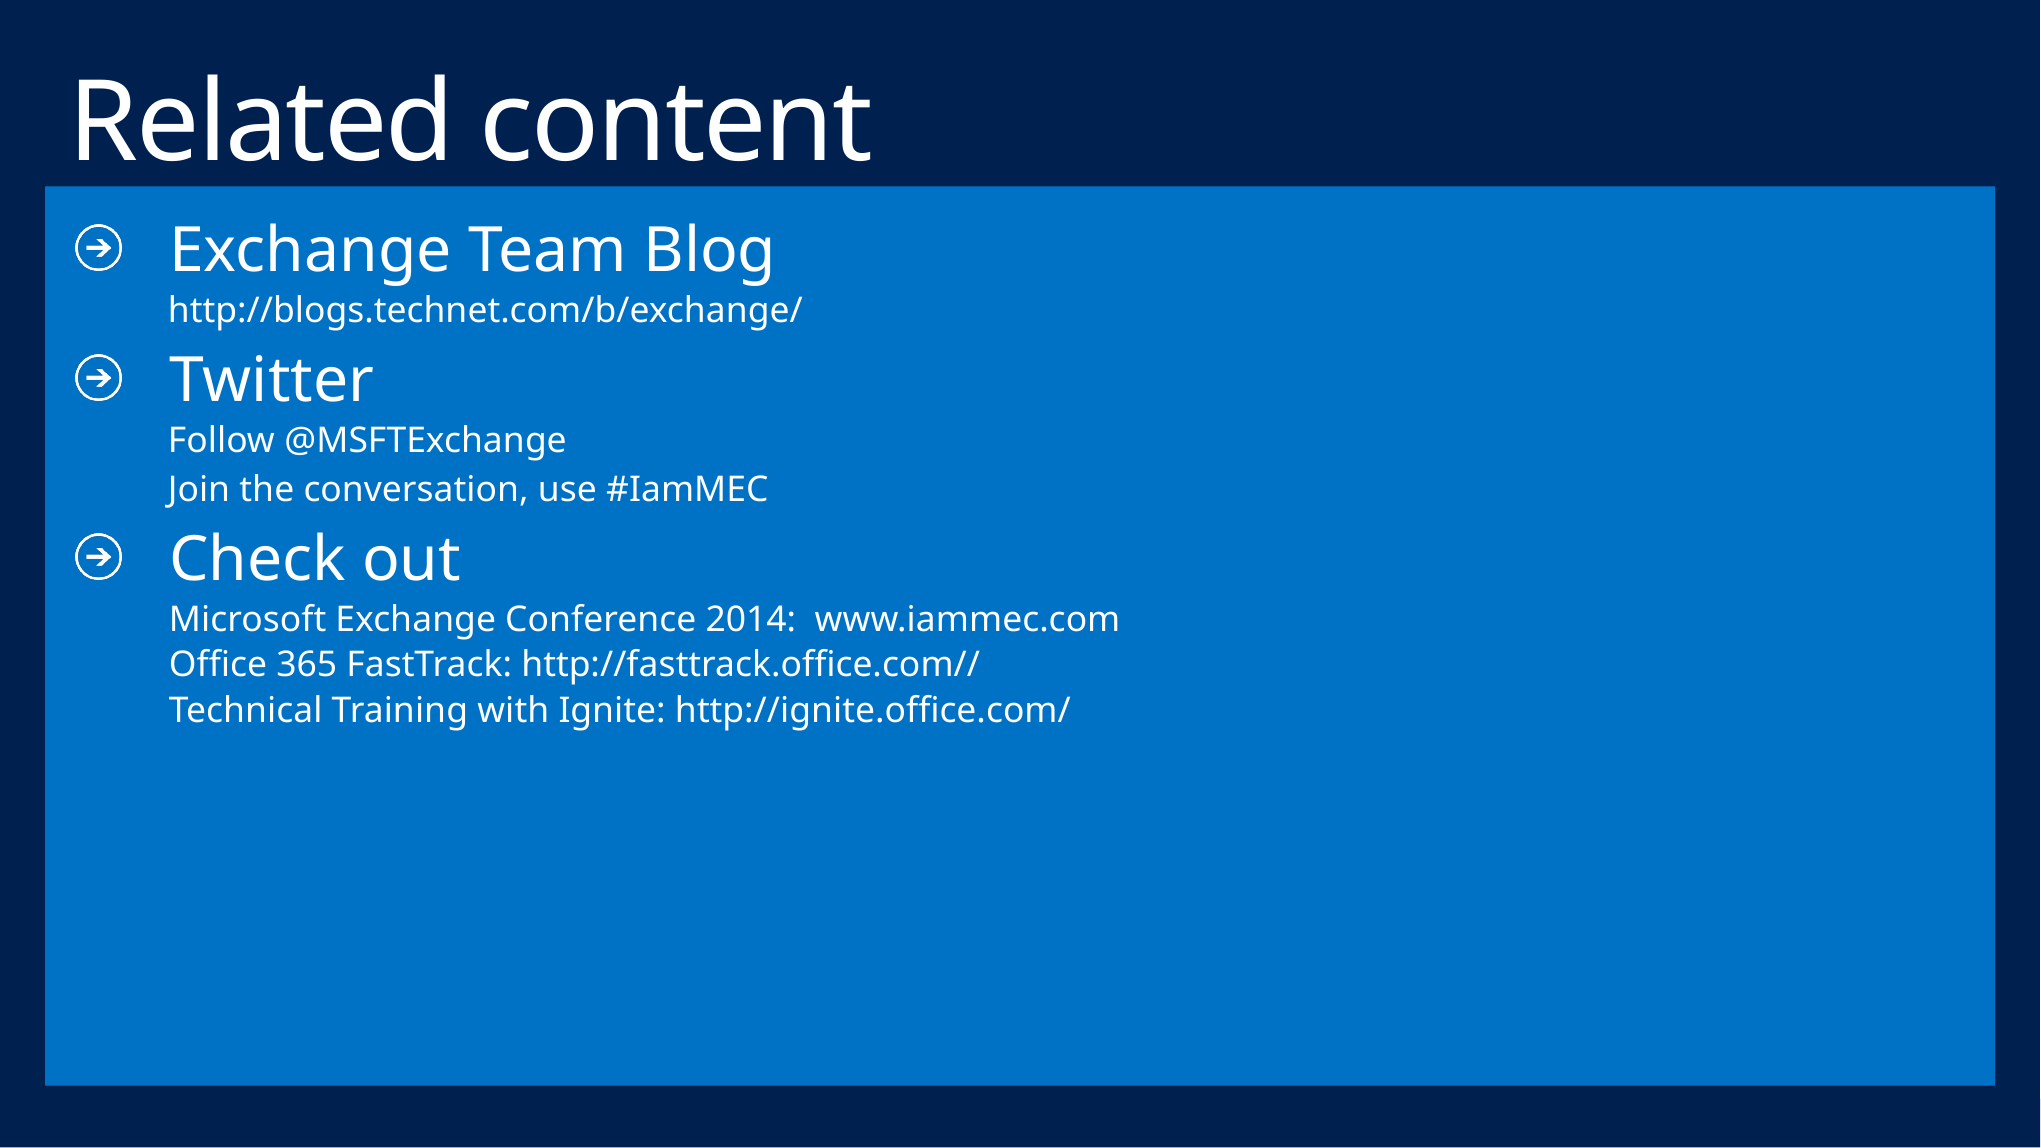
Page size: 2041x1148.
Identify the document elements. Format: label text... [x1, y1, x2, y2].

text_box [0, 0, 2041, 1148]
picture [75, 354, 122, 401]
text_box [46, 200, 1996, 1086]
picture [75, 533, 122, 580]
title Related content [45, 48, 1996, 200]
text_box Exchange Team Blog http://blogs.technet.com/b/exchange/ Twitter Follow @MSFTExchange Join the conversation, use #IamMEC Check out Microsoft Exchange Conference 2014: www.iammec.com Office 365 FastTrack: http://fasttrack.office.com// Technical Training with Ignite: http://ignite.office.com/ [60, 210, 1995, 738]
picture [75, 224, 122, 271]
